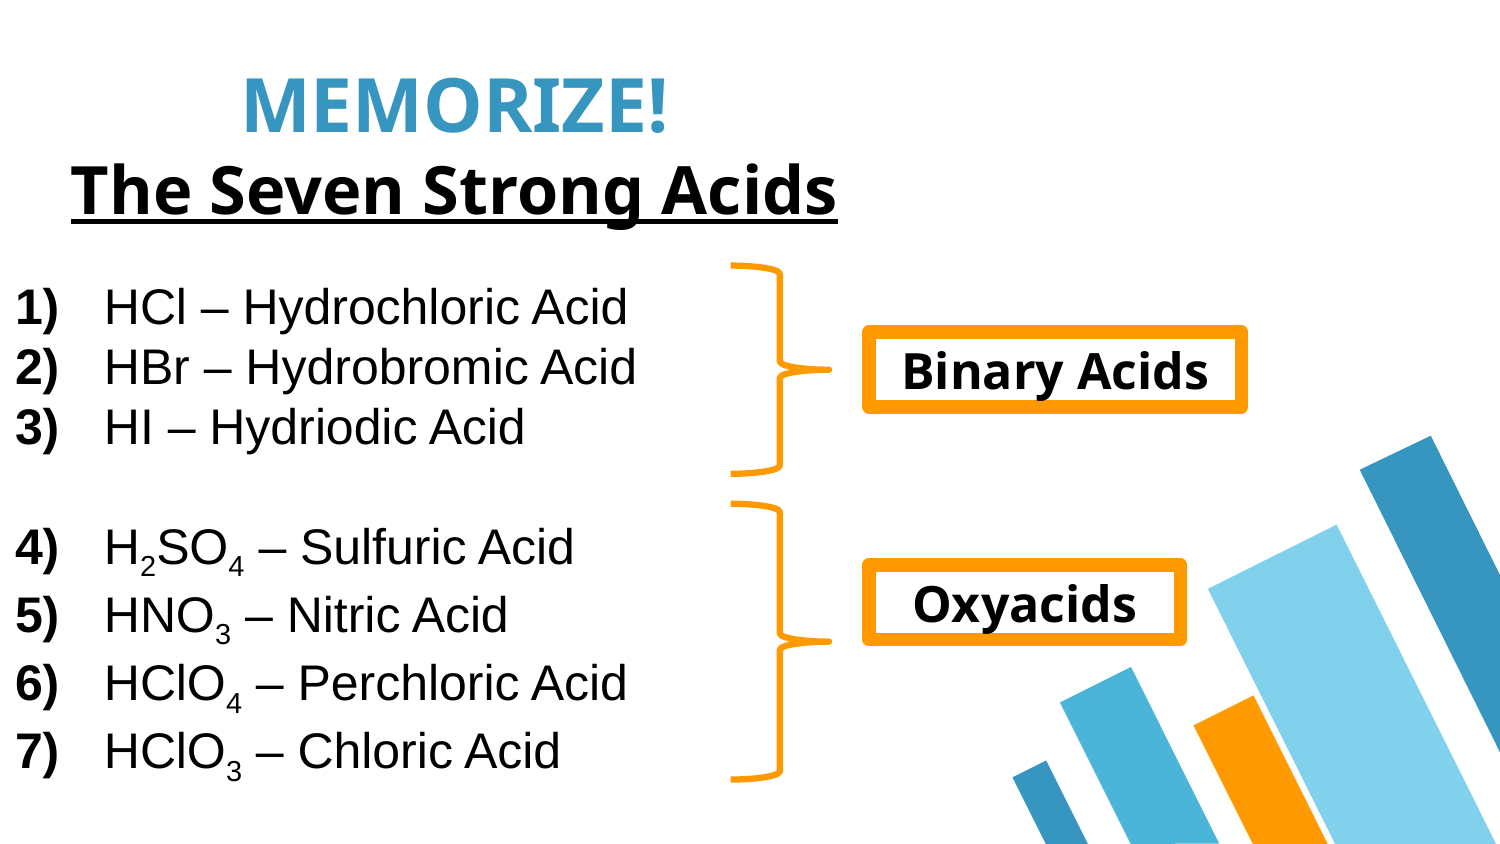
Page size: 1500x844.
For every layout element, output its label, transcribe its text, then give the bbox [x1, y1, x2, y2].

text_box MEMORIZE! The Seven Strong Acids HCl – Hydrochloric Acid HBr – Hydrobromic Acid HI – Hydriodic Acid H2SO4 – Sulfuric Acid HNO3 – Nitric Acid HClO4 – Perchloric Acid HClO3 – Chloric Acid [0, 0, 909, 761]
text_box [730, 502, 830, 781]
text_box Binary Acids [869, 332, 1242, 407]
text_box Oxyacids [869, 564, 1181, 640]
text_box [730, 264, 830, 475]
